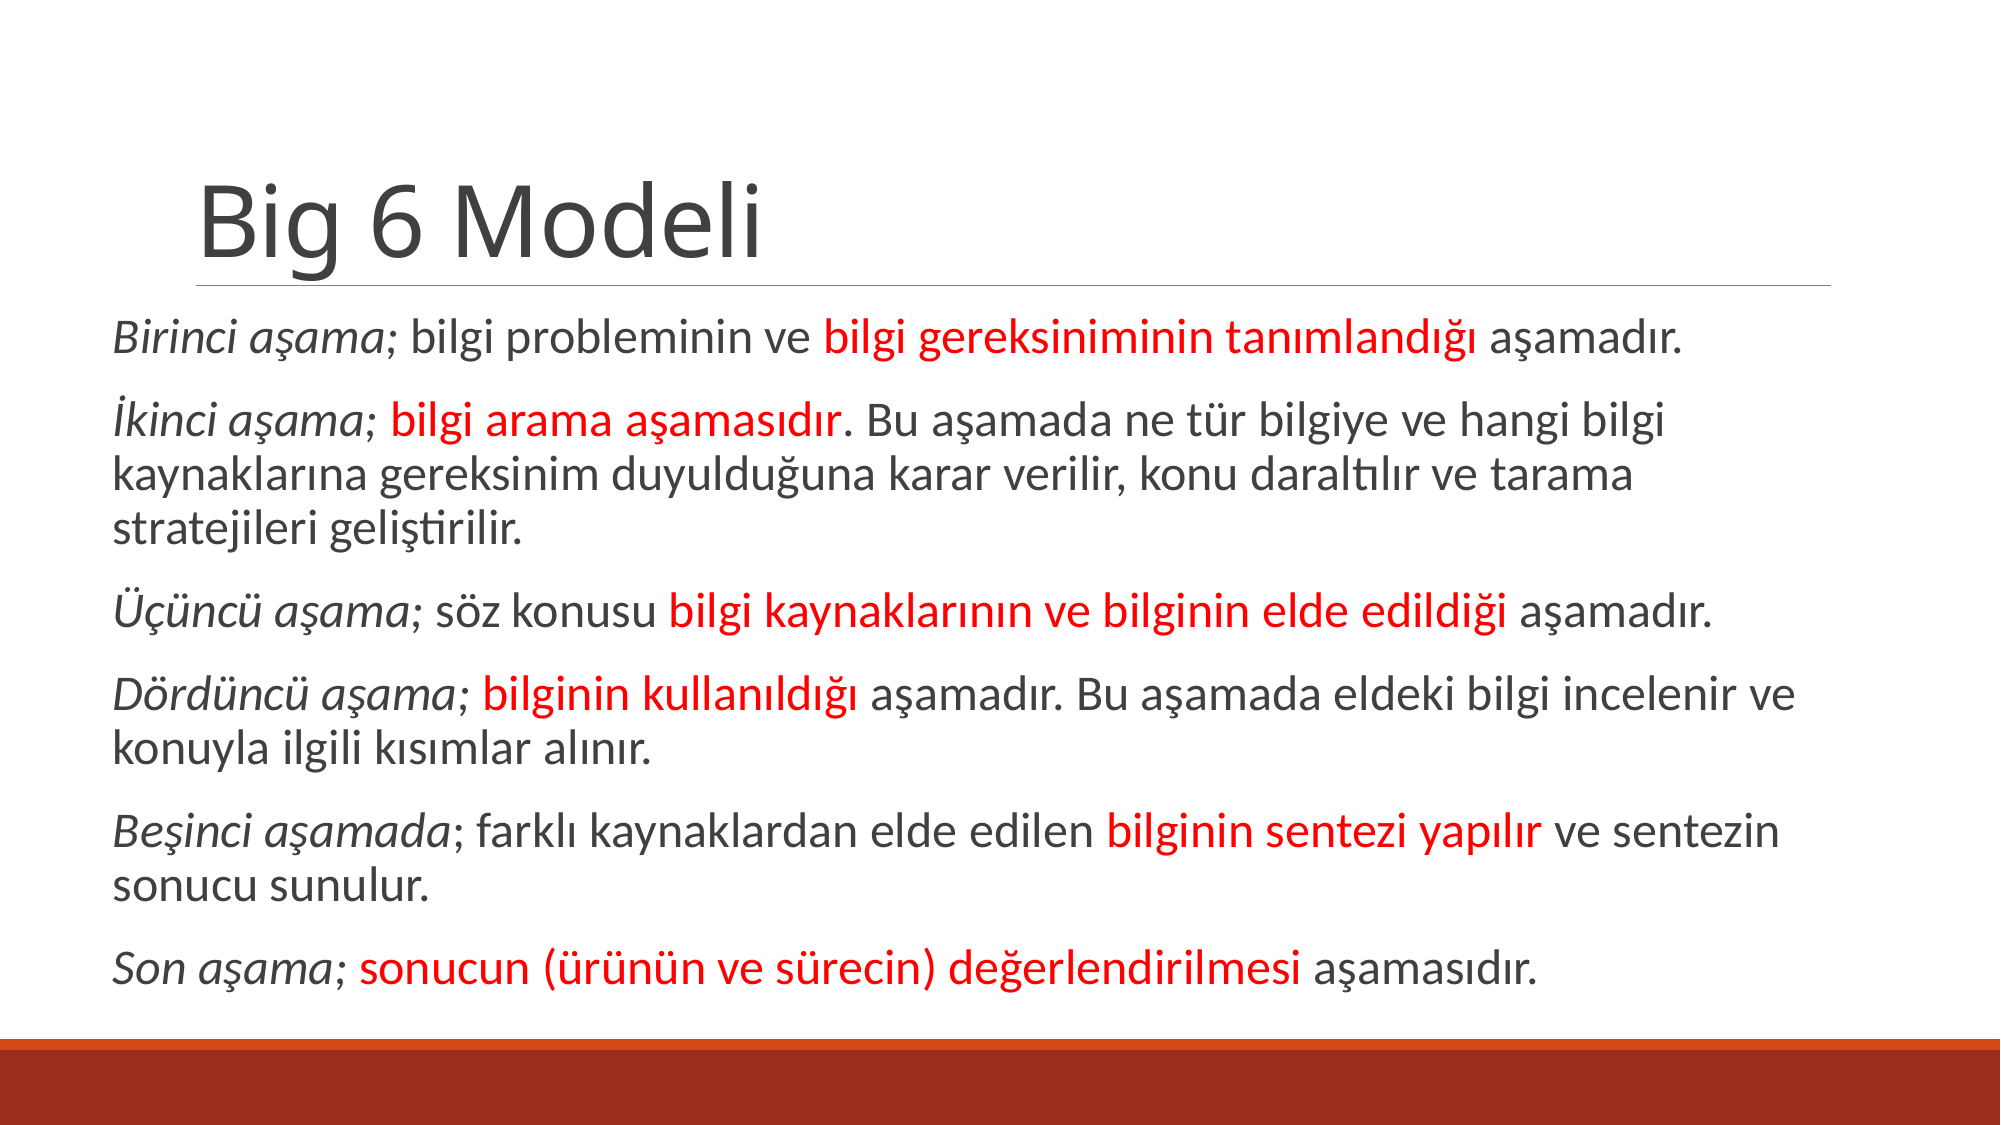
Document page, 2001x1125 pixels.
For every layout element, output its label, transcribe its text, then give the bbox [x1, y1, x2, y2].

list Birinci aşama; bilgi probleminin ve bilgi gereksiniminin tanımlandığı aşamadır. İkinci aşama; bilgi arama aşamasıdır. Bu aşamada ne tür bilgiye ve hangi bilgi kaynaklarına gereksinim duyulduğuna karar verilir, konu daraltılır ve tarama stratejileri geliştirilir. Üçüncü aşama; söz konusu bilgi kaynaklarının ve bilginin elde edildiği aşamadır. Dördüncü aşama; bilginin kullanıldığı aşamadır. Bu aşamada eldeki bilgi incelenir ve konuyla ilgili kısımlar alınır. Beşinci aşamada; farklı kaynaklardan elde edilen bilginin sentezi yapılır ve sentezin sonucu sunulur. Son aşama; sonucun (ürünün ve sürecin) değerlendirilmesi aşamasıdır. [97, 302, 1830, 1036]
title Big 6 Modeli [180, 47, 1830, 285]
